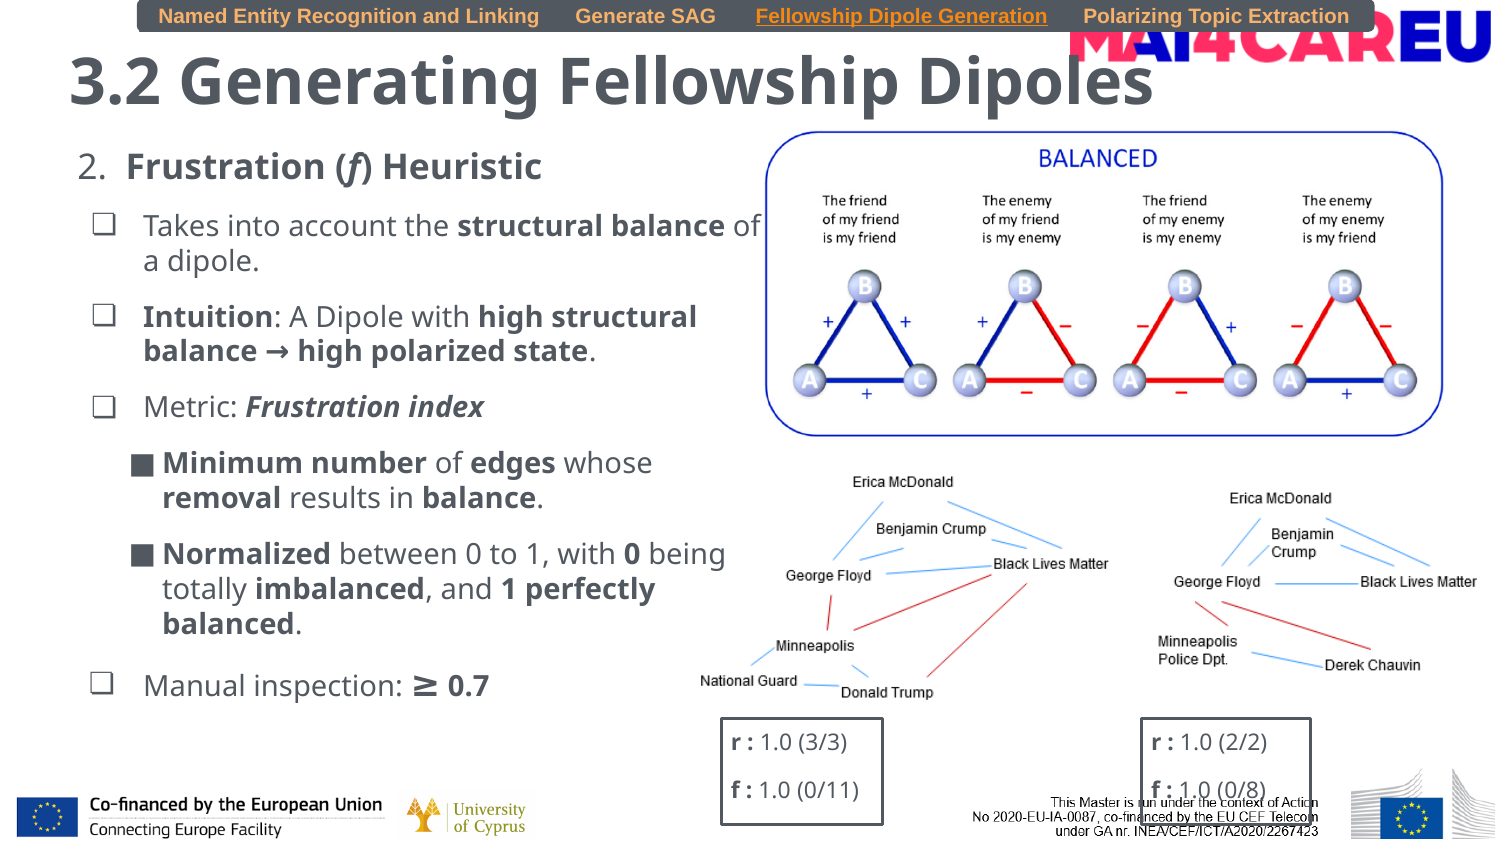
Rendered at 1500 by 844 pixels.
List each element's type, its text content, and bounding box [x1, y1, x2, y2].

list r : 1.0 (2/2) f : 1.0 (0/8) [1141, 718, 1311, 825]
list r : 1.0 (3/3) f : 1.0 (0/11) [721, 721, 883, 825]
title 3.2 Generating Fellowship Dipoles [59, 29, 1408, 103]
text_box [739, 118, 1446, 441]
picture [970, 765, 1500, 839]
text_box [137, 0, 1375, 32]
picture [1375, 0, 1497, 71]
list 2. Frustration (f) Heuristic Takes into account the structural balance of a dipole. Intuition: A Dipole with high structural balance → high polarized state. Metric: Frustration index Minimum number of edges whose removal results in balance. Normalized between 0 to 1, with 0 being totally imbalanced, and 1 perfectly balanced. Manual inspection: ≥ 0.7 [58, 133, 777, 572]
picture [1143, 482, 1500, 699]
picture [686, 466, 1134, 715]
picture [398, 789, 537, 839]
picture [11, 784, 394, 844]
